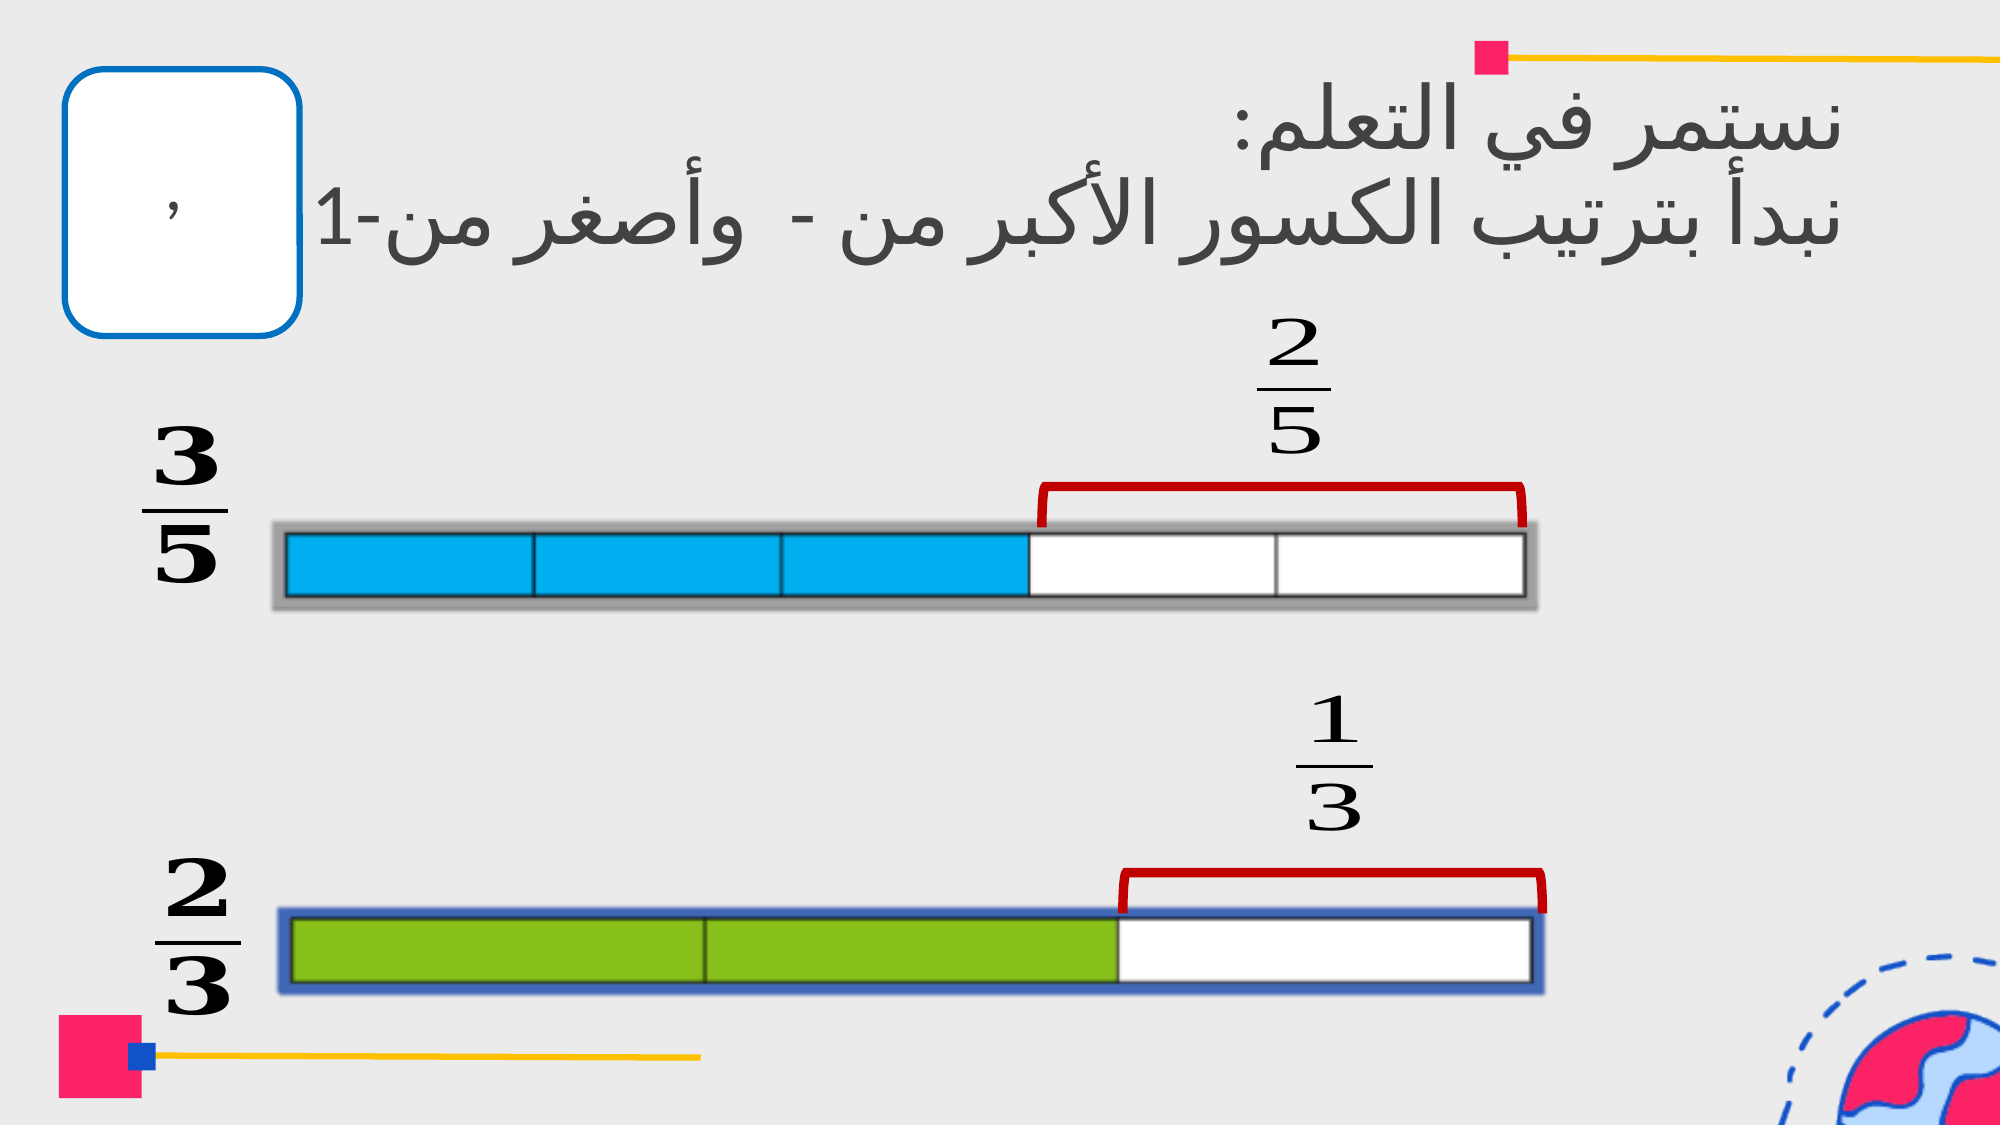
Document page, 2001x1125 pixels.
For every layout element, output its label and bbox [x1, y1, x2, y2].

picture [230, 488, 1570, 648]
picture [1777, 953, 2000, 1125]
picture [213, 872, 1570, 1034]
